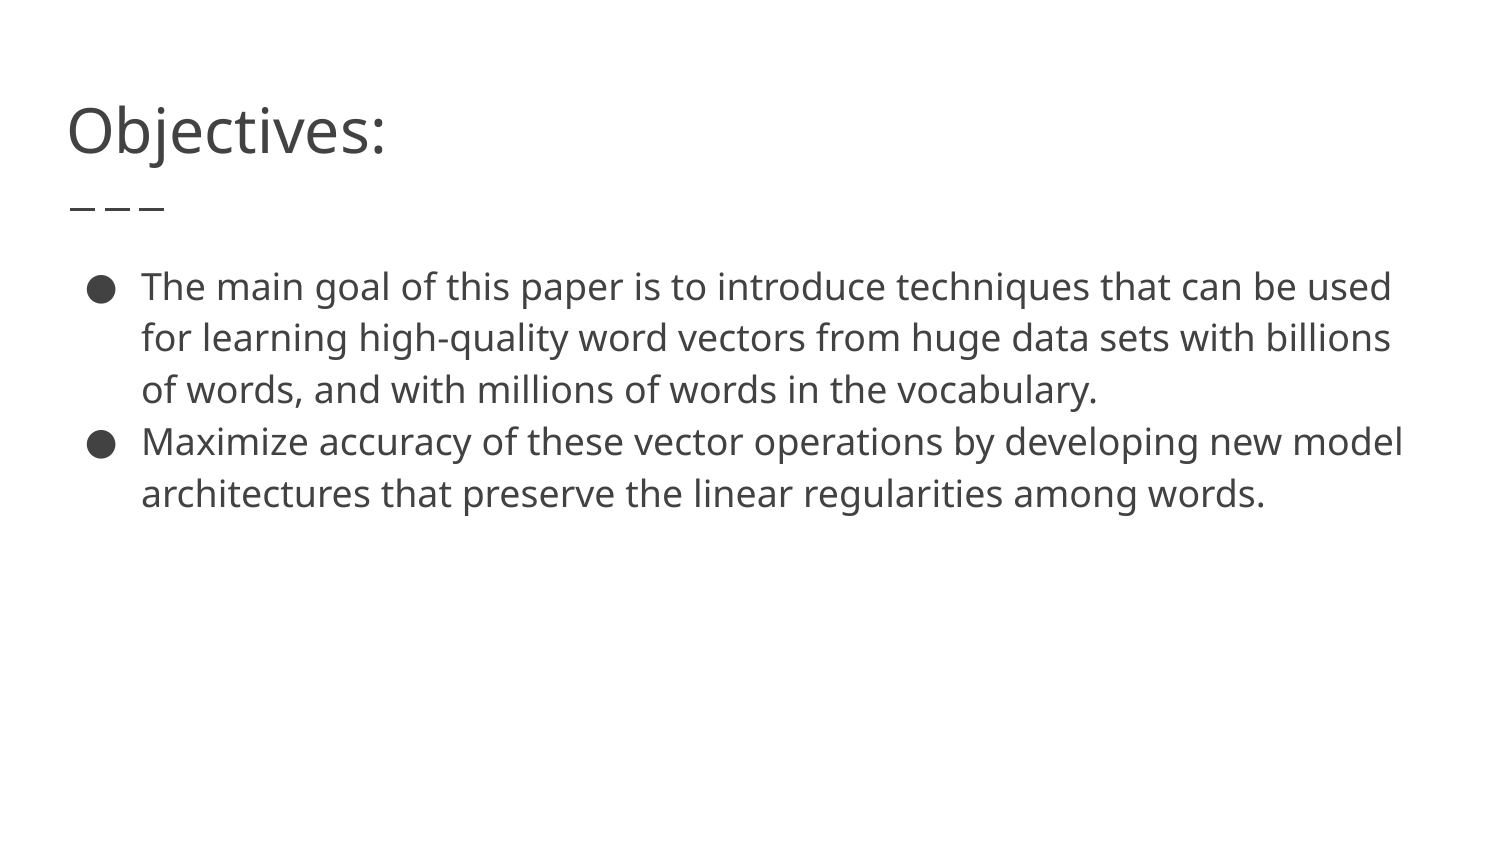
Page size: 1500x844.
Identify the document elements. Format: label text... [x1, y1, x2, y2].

list The main goal of this paper is to introduce techniques that can be used for learning high-quality word vectors from huge data sets with billions of words, and with millions of words in the vocabulary. Maximize accuracy of these vector operations by developing new model architectures that preserve the linear regularities among words. [51, 240, 1449, 750]
title Objectives: [51, 61, 1449, 182]
